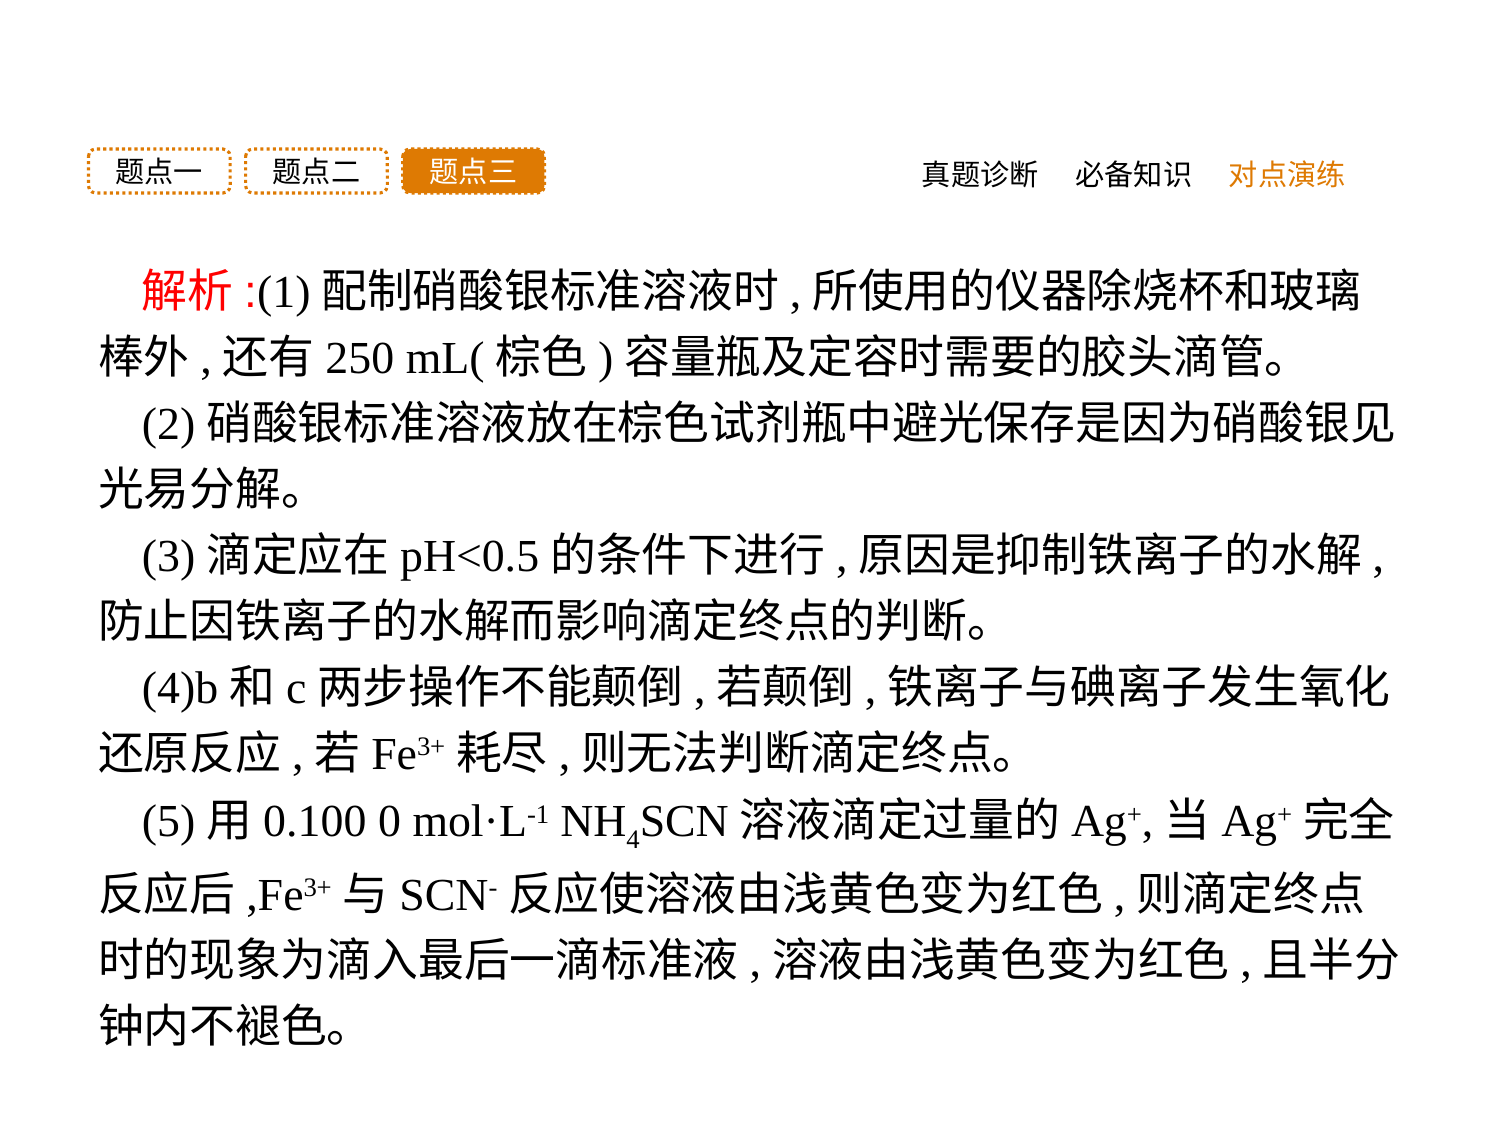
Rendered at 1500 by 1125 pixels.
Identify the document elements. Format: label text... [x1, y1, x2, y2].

text_box 对点演练 [1210, 148, 1365, 199]
text_box 题点一 [86, 146, 233, 196]
text_box 必备知识 [1057, 148, 1210, 199]
text_box 题点三 [400, 146, 547, 196]
text_box 解析:(1)配制硝酸银标准溶液时,所使用的仪器除烧杯和玻璃棒外,还有250 mL(棕色)容量瓶及定容时需要的胶头滴管。 (2)硝酸银标准溶液放在棕色试剂瓶中避光保存是因为硝酸银见光易分解。 (3)滴定应在pH<0.5的条件下进行,原因是抑制铁离子的水解,防止因铁离子的水解而影响滴定终点的判断。 (4)b和c两步操作不能颠倒,若颠倒,铁离子与碘离子发生氧化还原反应,若Fe3+耗尽,则无法判断滴定终点。 (5)用0.100 0 mol·L-1 NH4SCN溶液滴定过量的Ag+,当Ag+完全反应后,Fe3+与SCN-反应使溶液由浅黄色变为红色,则滴定终点时的现象为滴入最后一滴标准液,溶液由浅黄色变为红色,且半分钟内不褪色。 [83, 243, 1417, 1059]
text_box 题点二 [243, 146, 390, 196]
text_box 真题诊断 [903, 148, 1057, 199]
